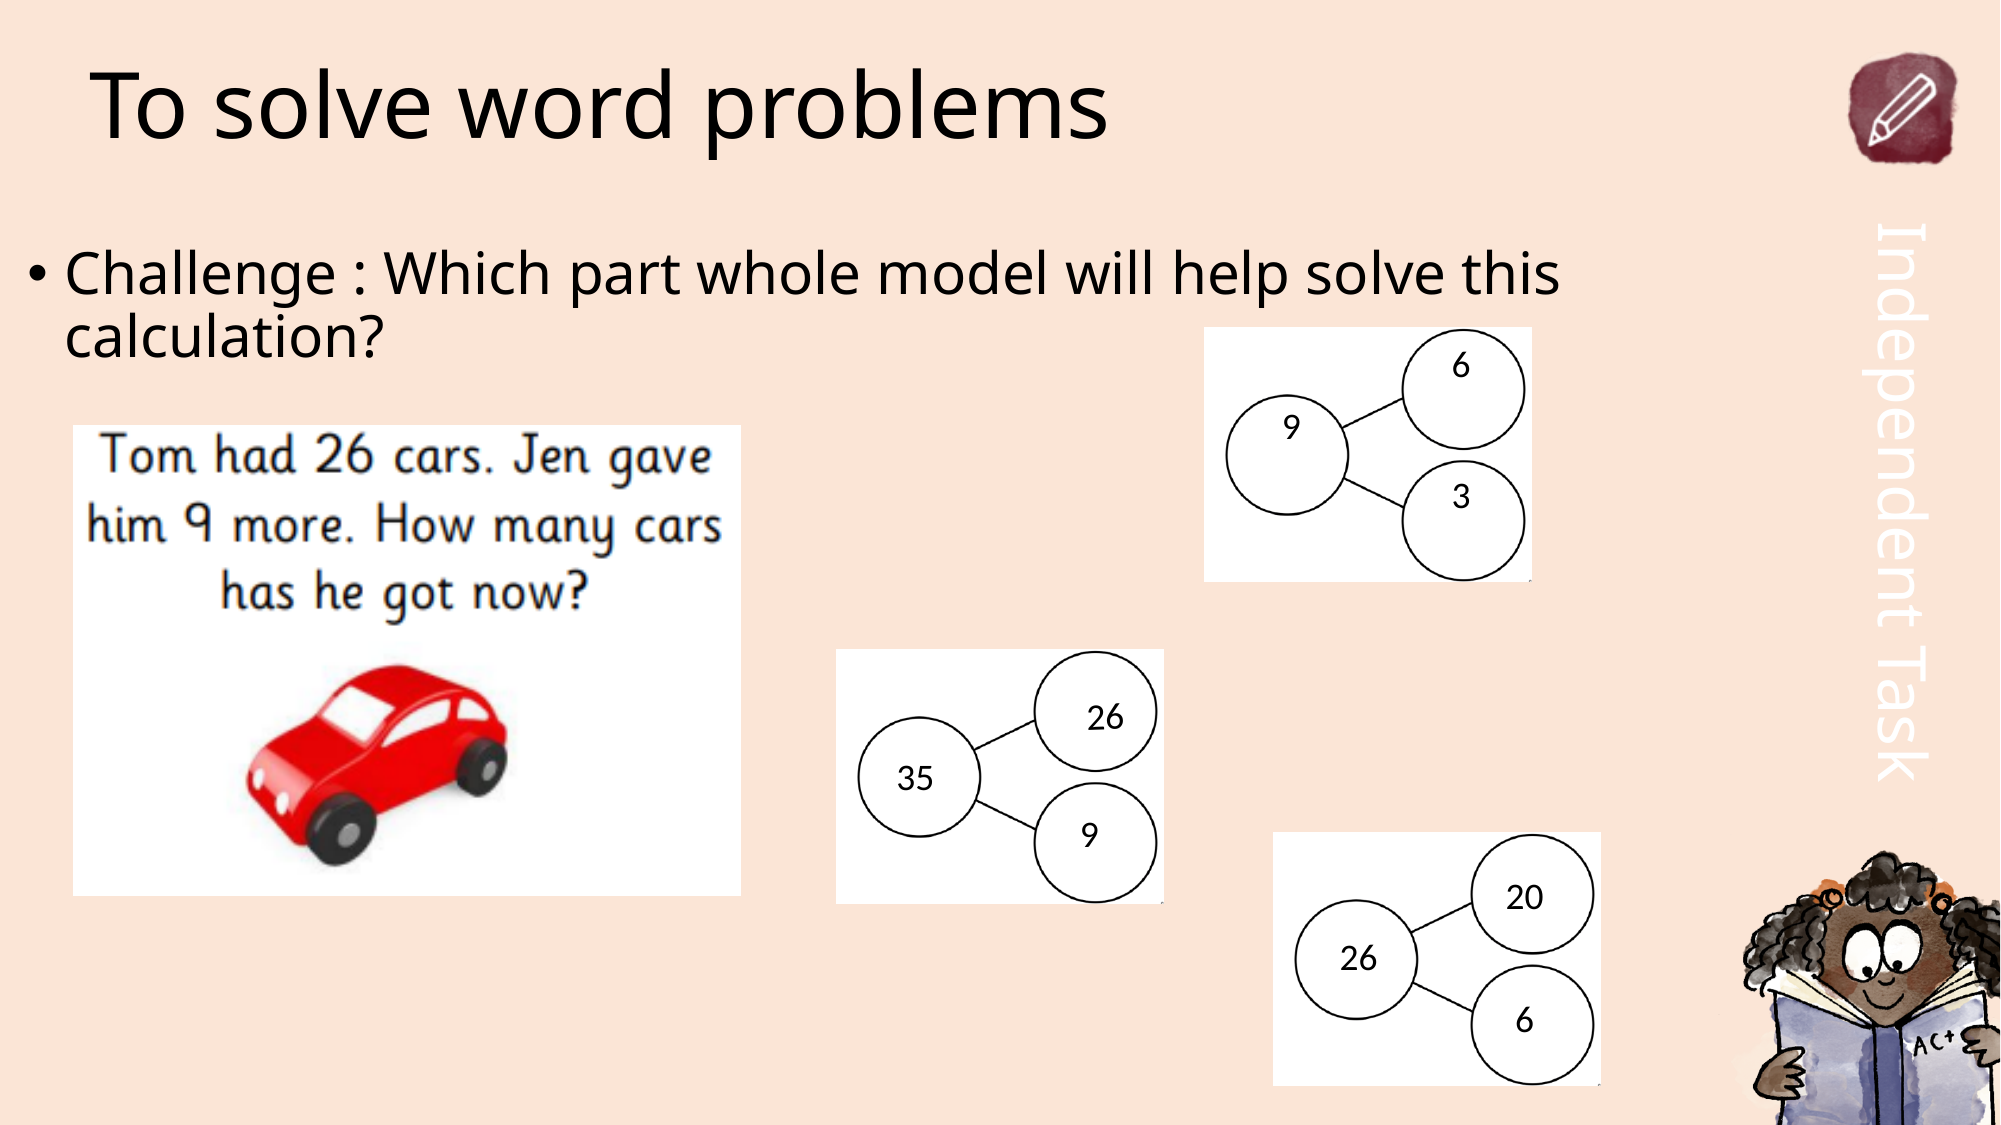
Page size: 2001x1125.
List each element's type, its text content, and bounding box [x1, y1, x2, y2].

title To solve word problems [74, 0, 1800, 218]
picture [73, 425, 741, 896]
picture [1844, 50, 1963, 169]
picture [836, 649, 1164, 904]
picture [1204, 327, 1532, 582]
picture [1273, 832, 1601, 1086]
picture [1714, 812, 2001, 1125]
list Challenge : Which part whole model will help solve this calculation? [12, 237, 1752, 890]
